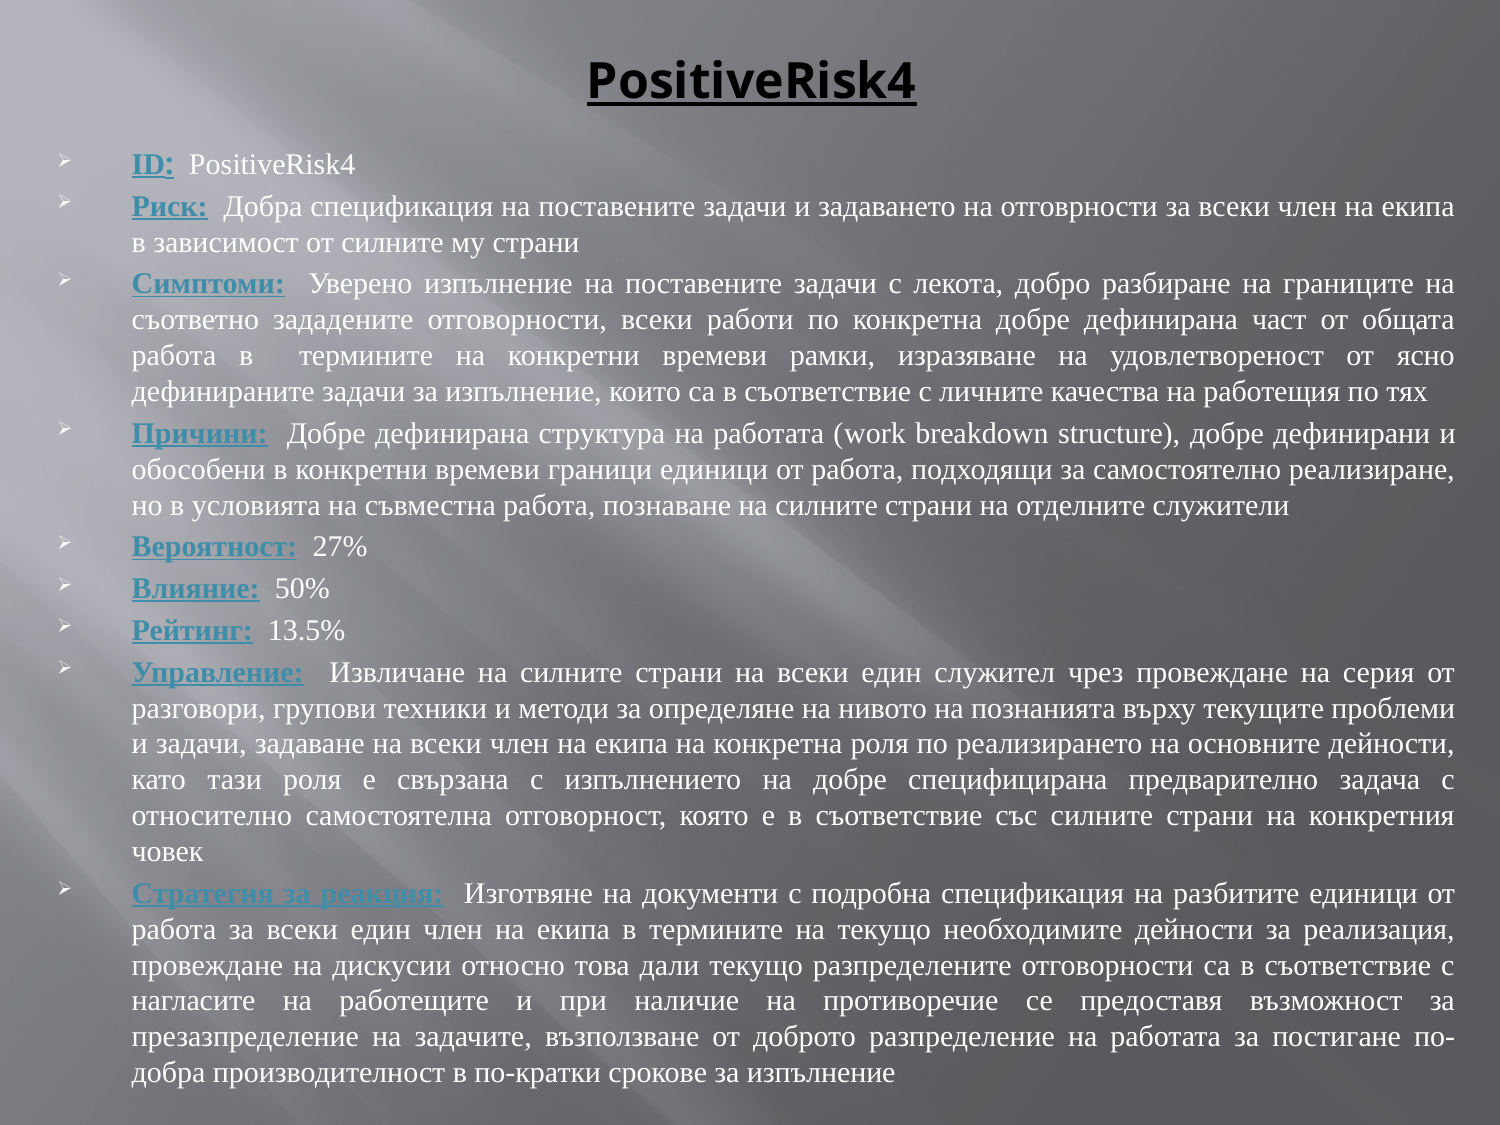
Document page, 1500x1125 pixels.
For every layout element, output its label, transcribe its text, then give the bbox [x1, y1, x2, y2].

title PositiveRisk4 [76, 30, 1427, 126]
list ID: PositiveRisk4 Риск: Добра спецификация на поставените задачи и задаването на отговрности за всеки член на екипа в зависимост от силните му страни Симптоми: Уверено изпълнение на поставените задачи с лекота, добро разбиране на границите на съответно зададените отговорности, всеки работи по конкретна добре дефинирана част от общата работа в термините на конкретни времеви рамки, изразяване на удовлетвореност от ясно дефинираните задачи за изпълнение, които са в съответствие с личните качества на работещия по тях Причини: Добре дефинирана структура на работата (work breakdown structure), добре дефинирани и обособени в конкретни времеви граници единици от работа, подходящи за самостоятелно реализиране, но в условията на съвместна работа, познаване на силните страни на отделните служители Вероятност: 27% Влияние: 50% Рейтинг: 13.5% Управление: Извличане на силните страни на всеки един служител чрез провеждане на серия от разговори, групови техники и методи за определяне на нивото на познанията върху текущите проблеми и задачи, задаване на всеки член на екипа на конкретна роля по реализирането на основните дейности, като тази роля е свързана с изпълнението на добре специфицирана предварително задача с относително самостоятелна отговорност, която е в съответствие със силните страни на конкретния човек Стратегия за реакция: Изготвяне на документи с подробна спецификация на разбитите единици от работа за всеки един член на екипа в термините на текущо необходимите дейности за реализация, провеждане на дискусии относно това дали текущо разпределените отговорности са в съответствие с нагласите на работещите и при наличие на противоречие се предоставя възможност за презазпределение на задачите, възползване от доброто разпределение на работата за постигане по-добра производителност в по-кратки срокове за изпълнение [29, 137, 1471, 1125]
